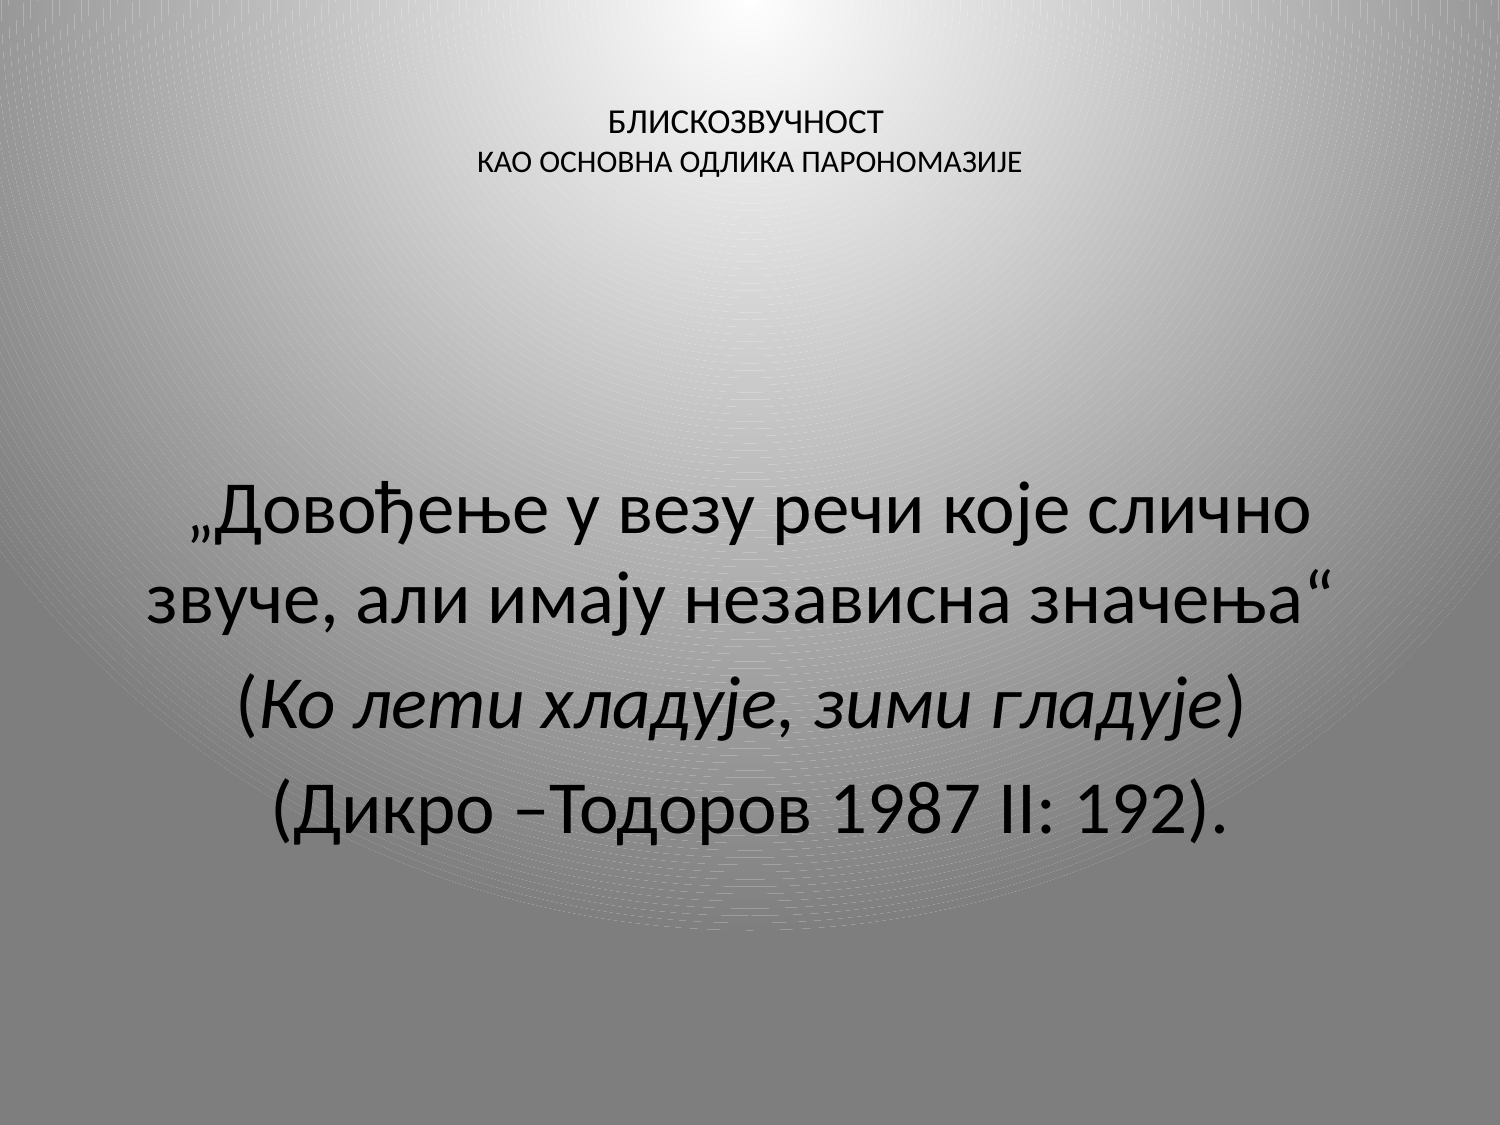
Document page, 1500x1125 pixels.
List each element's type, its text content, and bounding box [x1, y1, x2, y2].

list „Довођење у везу речи које слично звуче, али имају независна значења“ (Ко лети хладује, зими гладује) (Дикро –Тодоров 1987 II: 192). [75, 262, 1425, 1005]
title БЛИСКОЗВУЧНОСТ КАО ОСНОВНА ОДЛИКА ПАРОНОМАЗИЈЕ [75, 45, 1425, 233]
